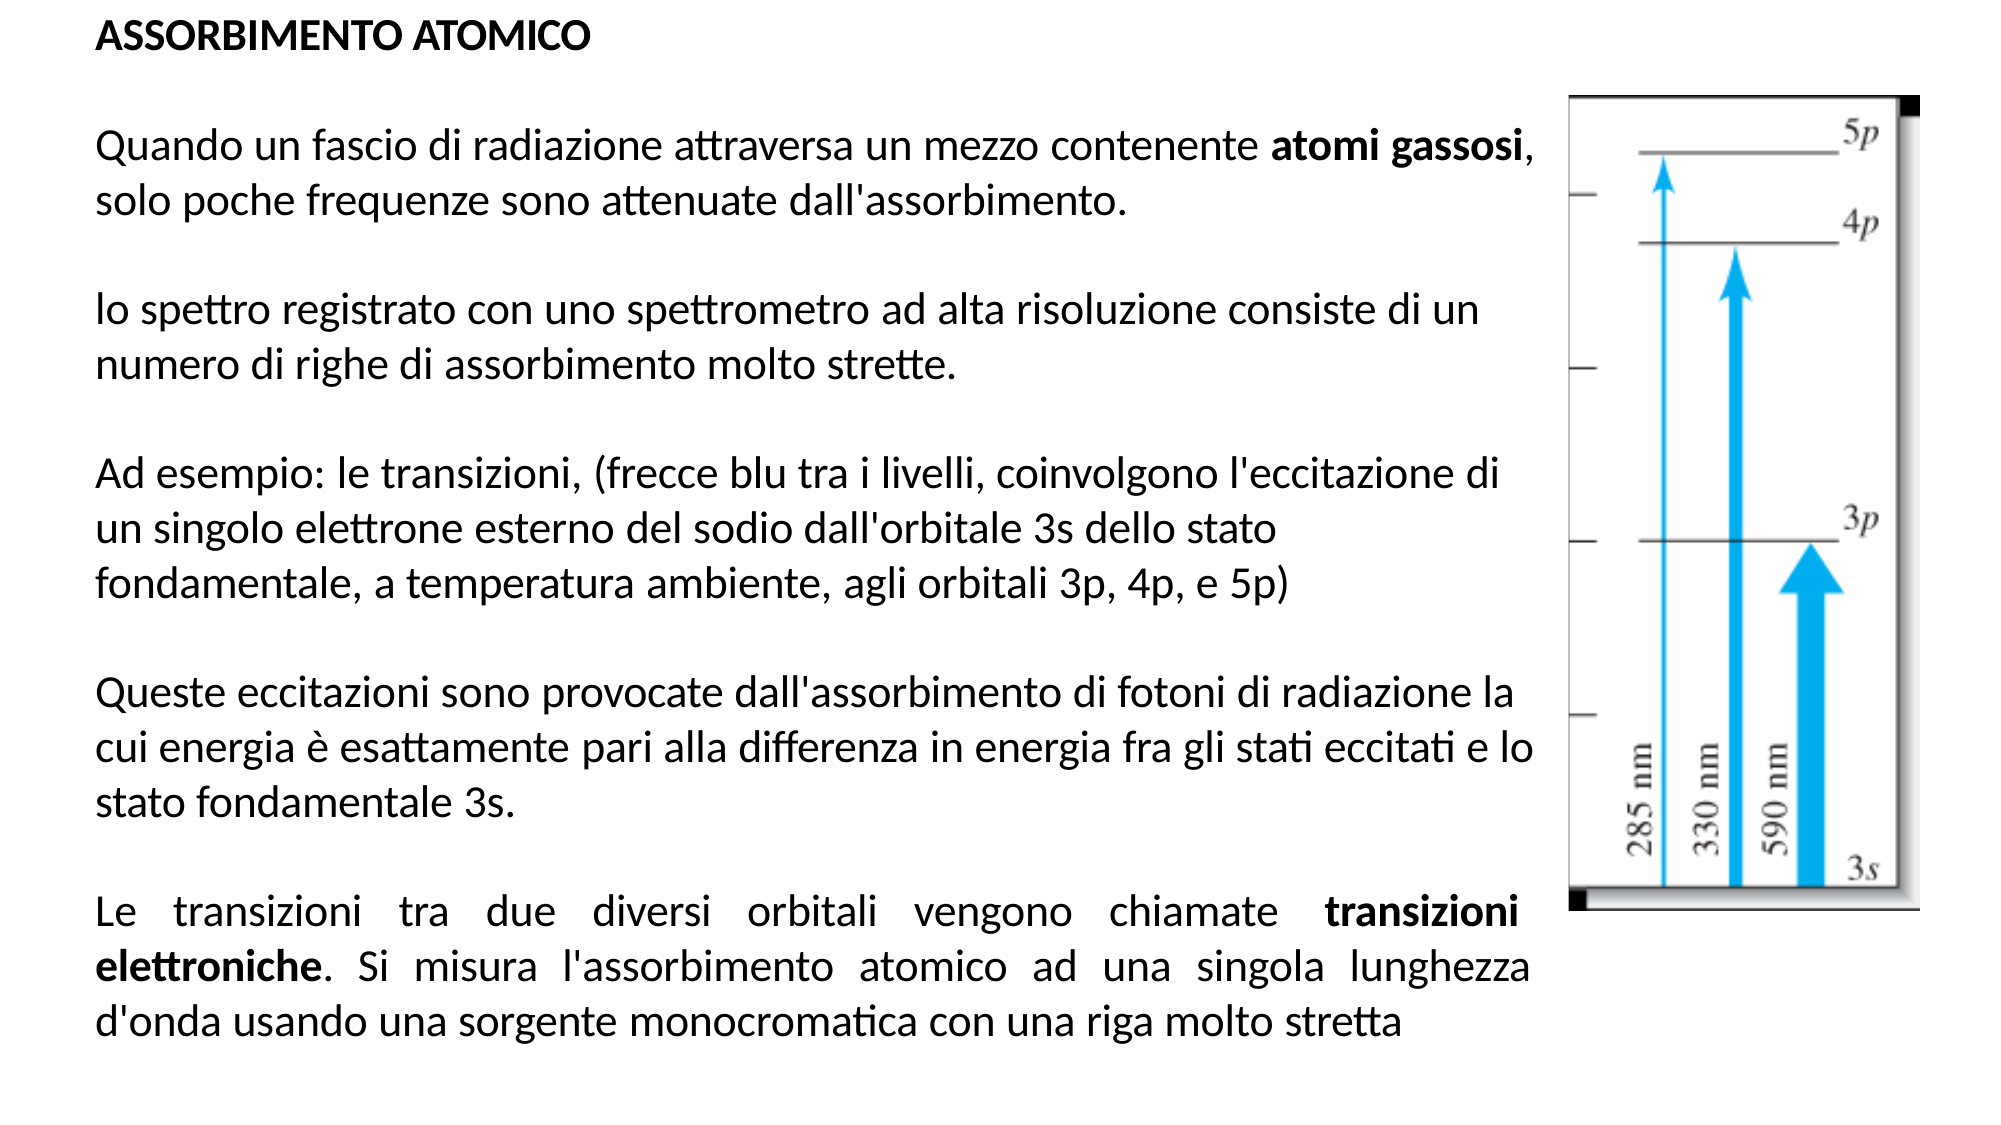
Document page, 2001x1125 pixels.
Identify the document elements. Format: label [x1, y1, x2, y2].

text_box [79, 0, 1920, 1071]
